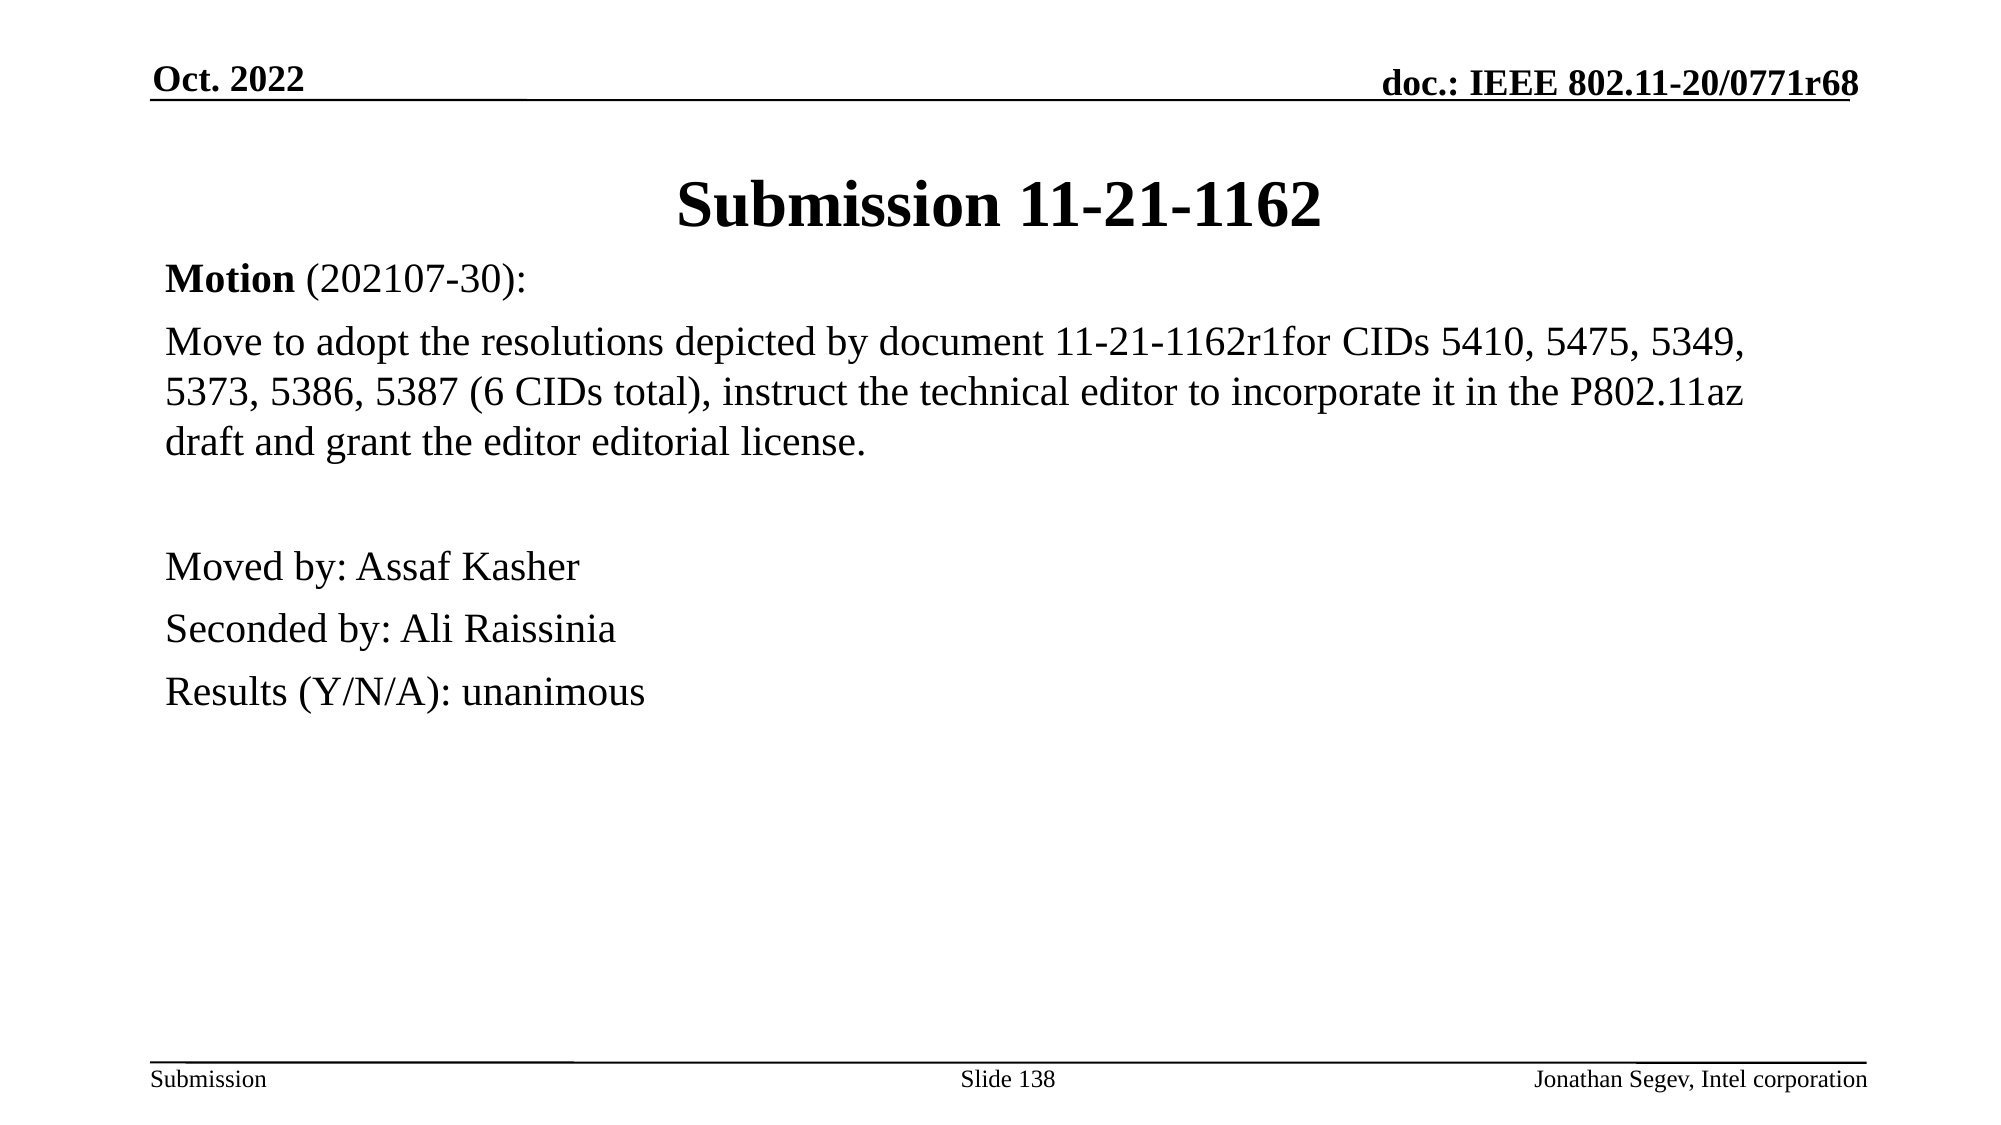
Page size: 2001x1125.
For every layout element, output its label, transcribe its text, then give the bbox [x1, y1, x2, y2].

list Motion (202107-30): Move to adopt the resolutions depicted by document 11-21-1162r1for CIDs 5410, 5475, 5349, 5373, 5386, 5387 (6 CIDs total), instruct the technical editor to incorporate it in the P802.11az draft and grant the editor editorial license. Moved by: Assaf Kasher Seconded by: Ali Raissinia Results (Y/N/A): unanimous [149, 243, 1850, 1000]
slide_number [152, 54, 563, 100]
footer Jonathan Segev, Intel corporation [1171, 1061, 1869, 1093]
title Submission 11-21-1162 [149, 112, 1850, 243]
slide_number Slide 138 [950, 1061, 1067, 1123]
